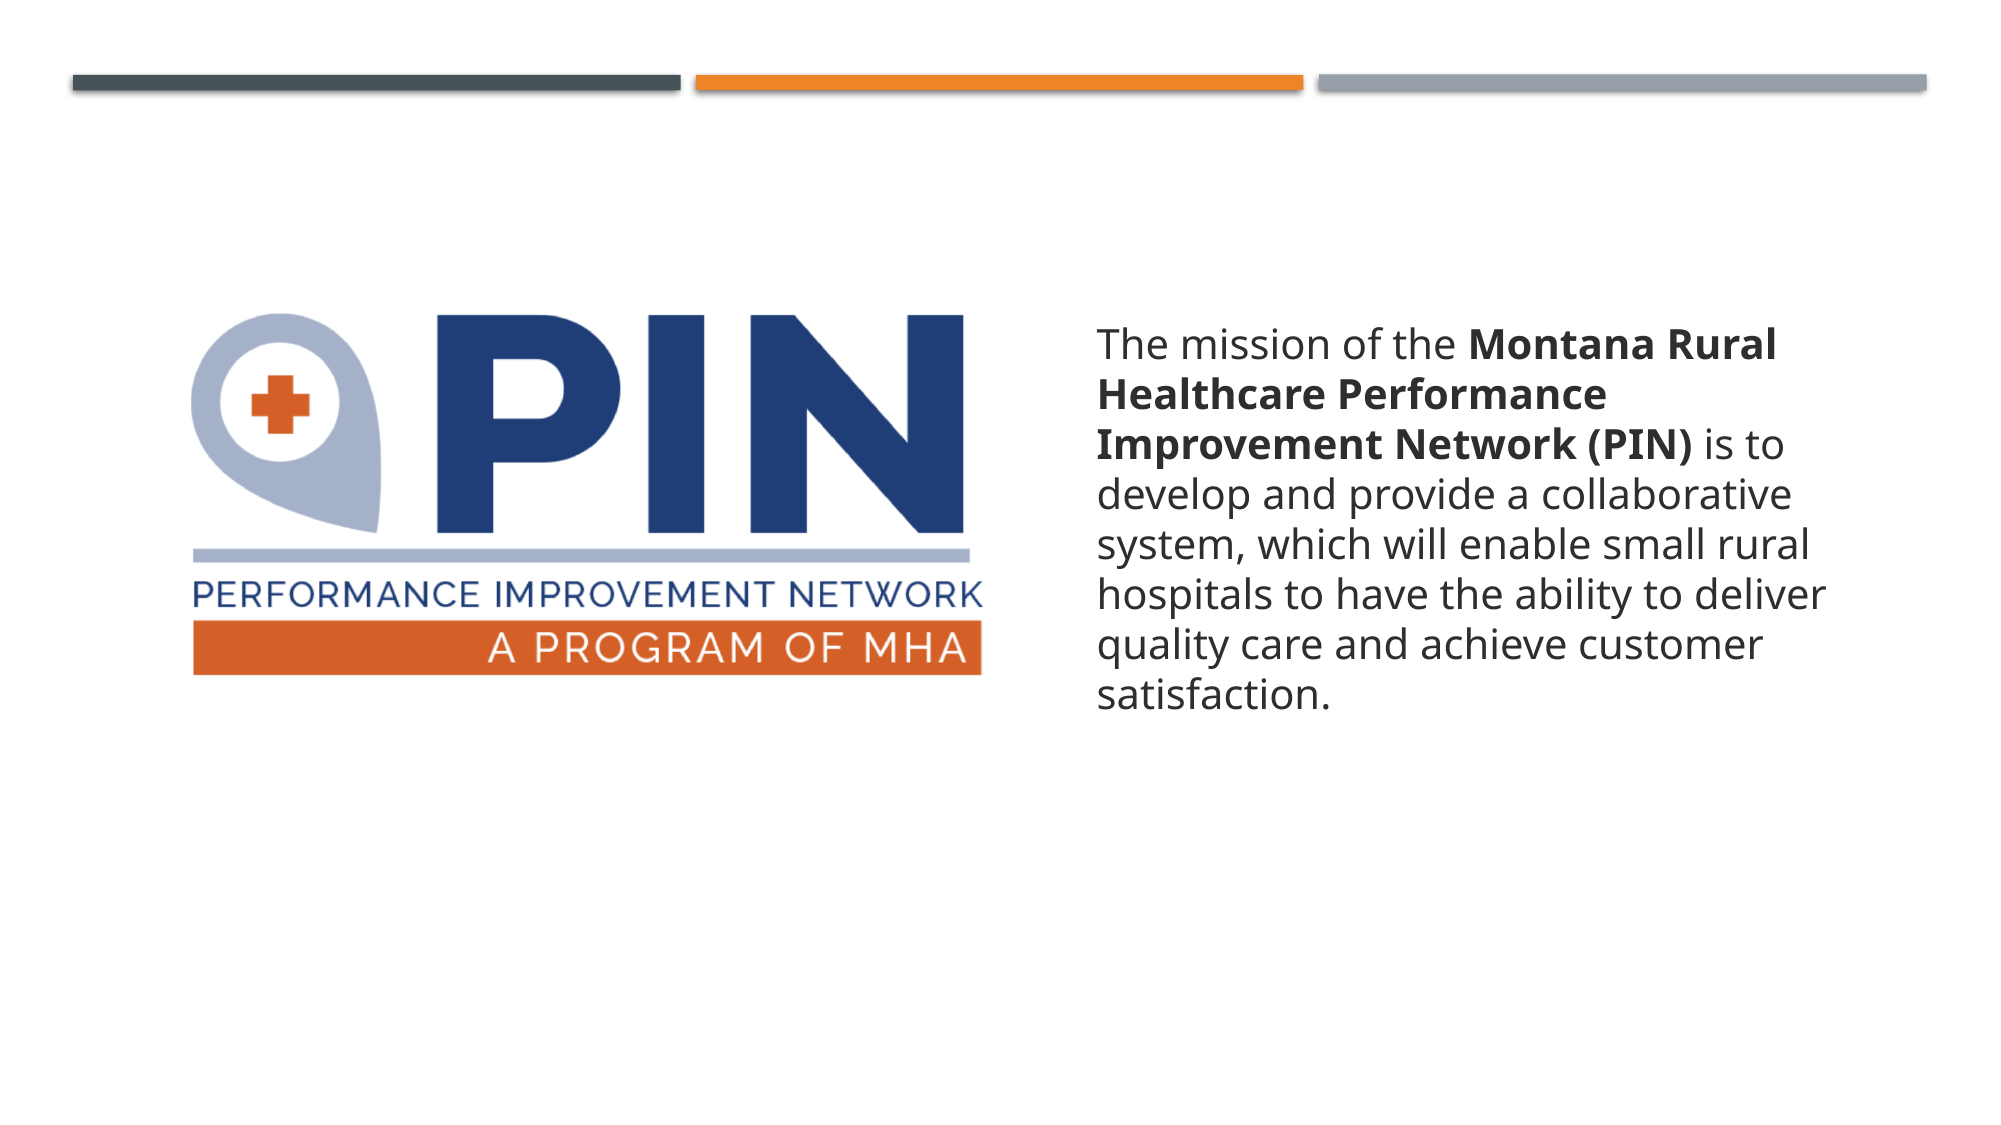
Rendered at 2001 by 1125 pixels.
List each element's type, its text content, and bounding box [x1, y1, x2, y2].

picture [170, 188, 996, 708]
text_box The mission of the Montana Rural Healthcare Performance Improvement Network (PIN) is to develop and provide a collaborative system, which will enable small rural hospitals to have the ability to deliver quality care and achieve customer satisfaction. [1081, 310, 1914, 726]
